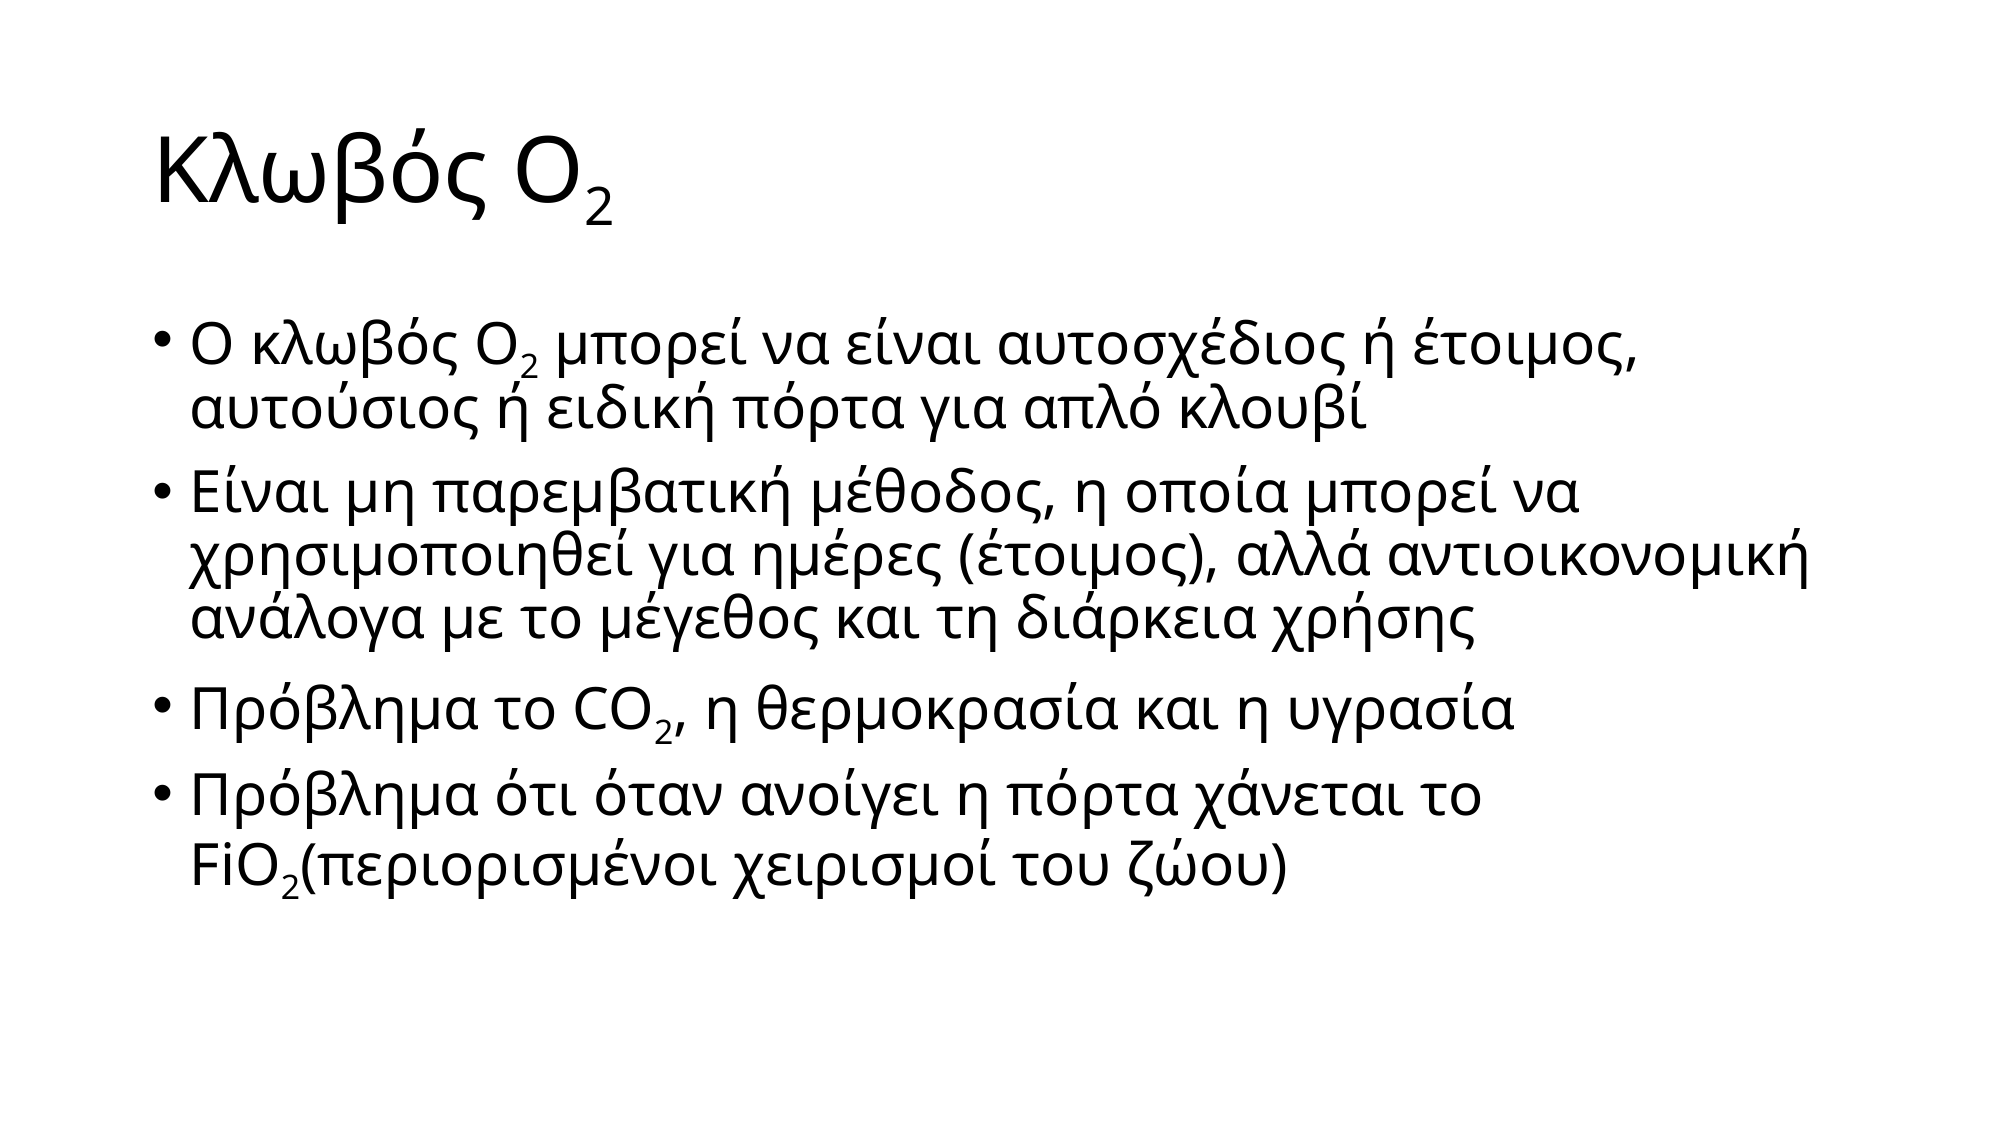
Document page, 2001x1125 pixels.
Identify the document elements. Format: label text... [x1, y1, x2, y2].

title Κλωβός Ο2 [137, 59, 1863, 278]
list Ο κλωβός Ο2 μπορεί να είναι αυτοσχέδιος ή έτοιμος, αυτούσιος ή ειδική πόρτα για απλό κλουβί Είναι μη παρεμβατική μέθοδος, η οποία μπορεί να χρησιμοποιηθεί για ημέρες (έτοιμος), αλλά αντιοικονομική ανάλογα με το μέγεθος και τη διάρκεια χρήσης Πρόβλημα το CO2, η θερμοκρασία και η υγρασία Πρόβλημα ότι όταν ανοίγει η πόρτα χάνεται το FiO2(περιορισμένοι χειρισμοί του ζώου) [137, 299, 1863, 1014]
